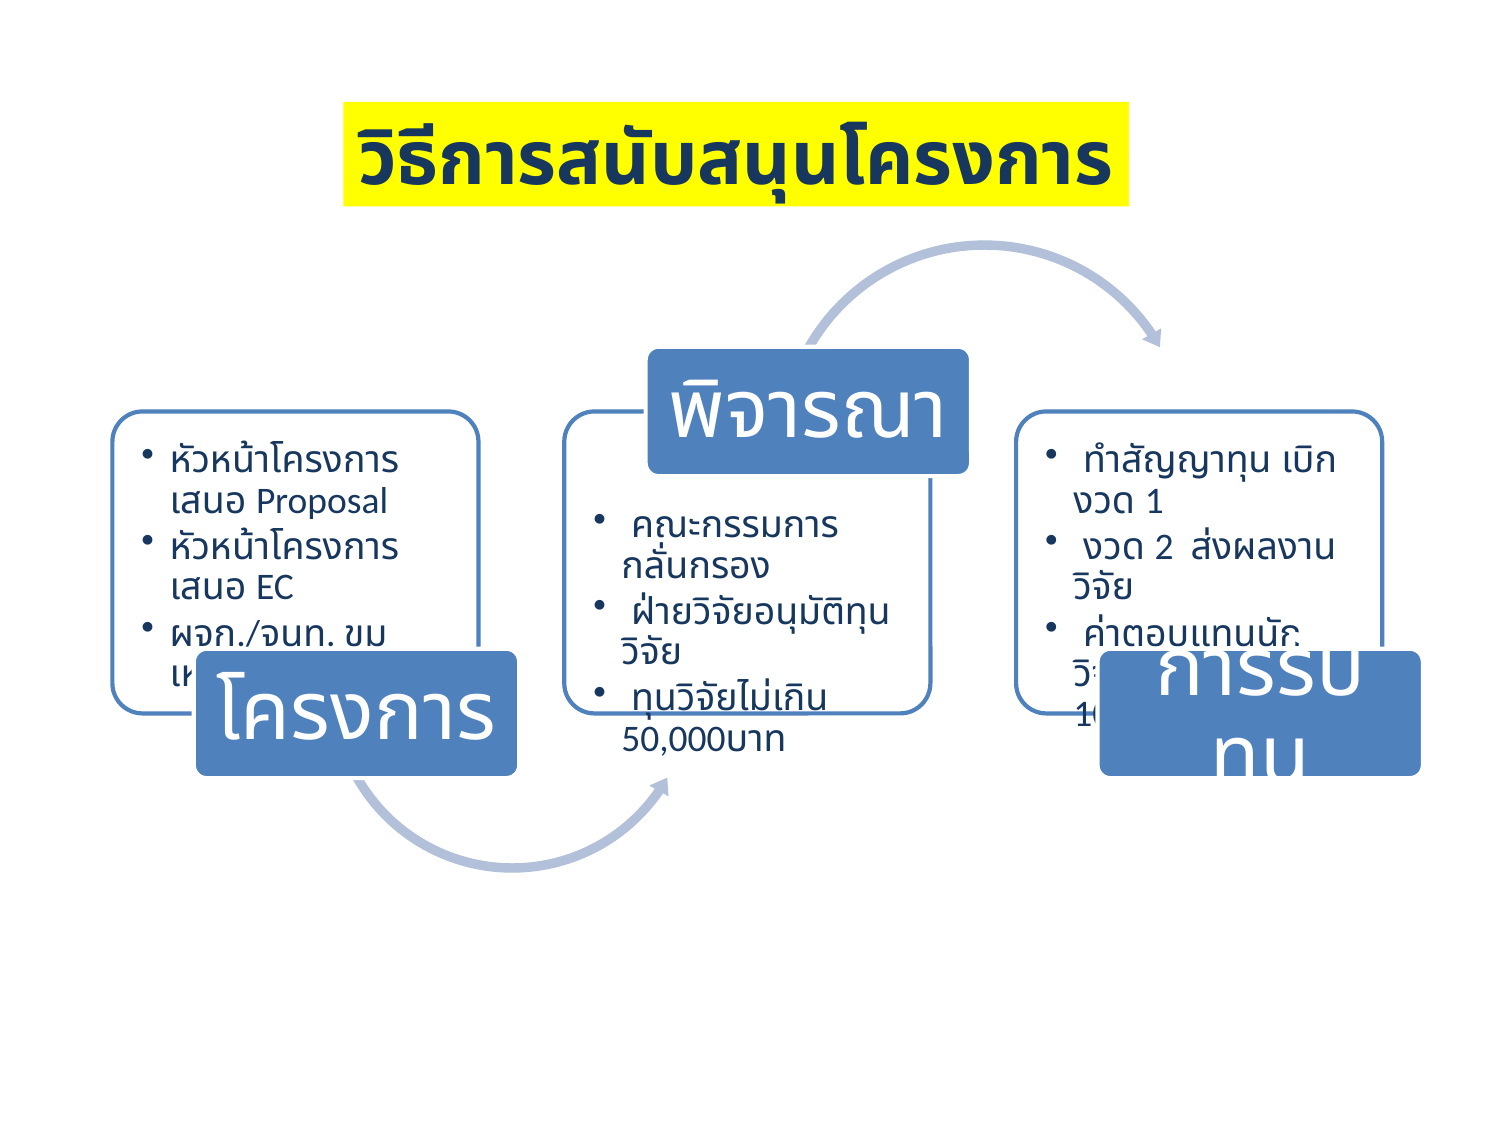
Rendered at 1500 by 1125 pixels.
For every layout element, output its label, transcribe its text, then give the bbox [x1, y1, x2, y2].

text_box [111, 113, 1424, 1012]
text_box วิธีการสนับสนุนโครงการ [343, 101, 1129, 111]
